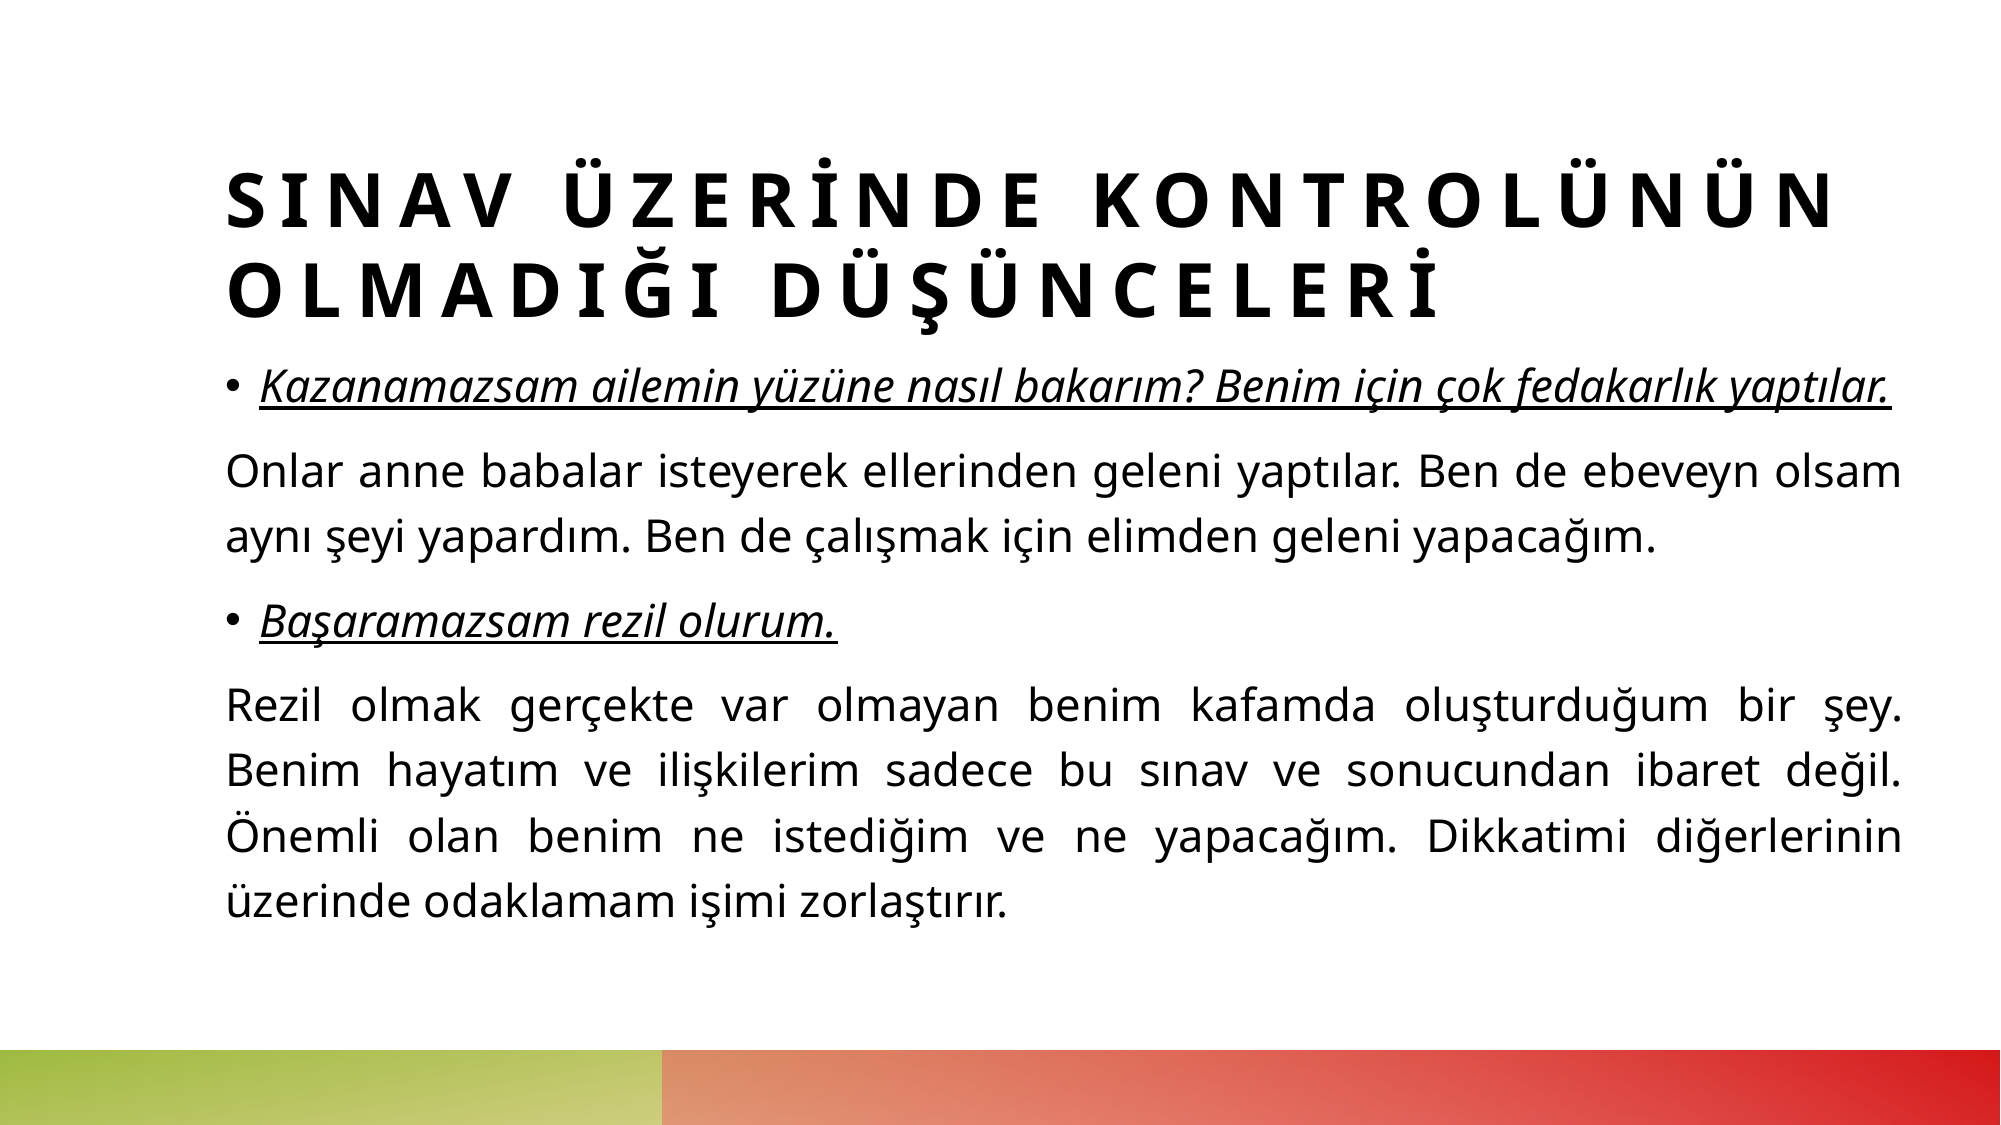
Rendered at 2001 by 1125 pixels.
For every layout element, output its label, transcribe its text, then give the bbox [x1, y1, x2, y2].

title SINAV ÜZERİNDE KONTROLÜNÜN OLMADIĞI DÜŞÜNCELERİ [225, 130, 1905, 333]
list Kazanamazsam ailemin yüzüne nasıl bakarım? Benim için çok fedakarlık yaptılar. Onlar anne babalar isteyerek ellerinden geleni yaptılar. Ben de ebeveyn olsam aynı şeyi yapardım. Ben de çalışmak için elimden geleni yapacağım. Başaramazsam rezil olurum. Rezil olmak gerçekte var olmayan benim kafamda oluşturduğum bir şey. Benim hayatım ve ilişkilerim sadece bu sınav ve sonucundan ibaret değil. Önemli olan benim ne istediğim ve ne yapacağım. Dikkatimi diğerlerinin üzerinde odaklamam işimi zorlaştırır. [225, 346, 1905, 996]
